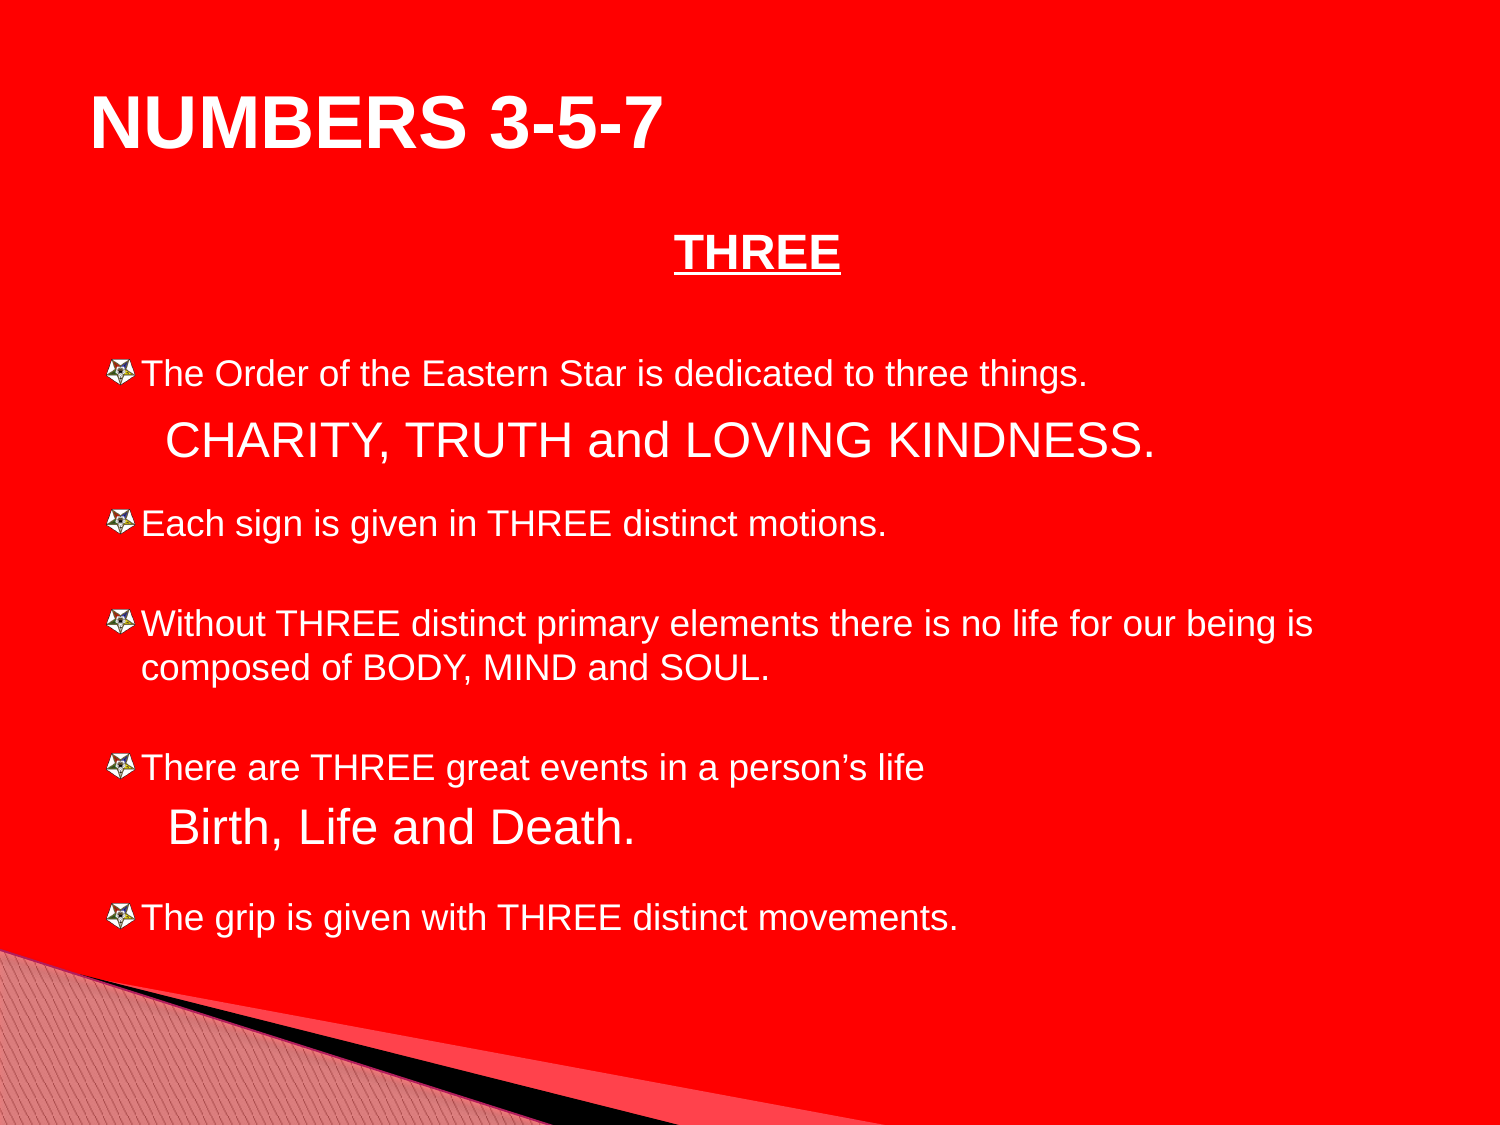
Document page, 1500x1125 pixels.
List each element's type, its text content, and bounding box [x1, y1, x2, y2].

picture [105, 508, 136, 535]
picture [105, 902, 136, 930]
picture [105, 752, 136, 780]
picture [105, 358, 136, 386]
text_box CHARITY, TRUTH and LOVING KINDNESS. [149, 399, 1275, 475]
text_box Birth, Life and Death. [152, 787, 652, 863]
picture [105, 608, 136, 635]
list THREE The Order of the Eastern Star is dedicated to three things. Each sign is given in THREE distinct motions. Without THREE distinct primary elements there is no life for our being is composed of BODY, MIND and SOUL. There are THREE great events in a person’s life The grip is given with THREE distinct movements. [75, 213, 1425, 955]
title NUMBERS 3-5-7 [75, 24, 1425, 213]
